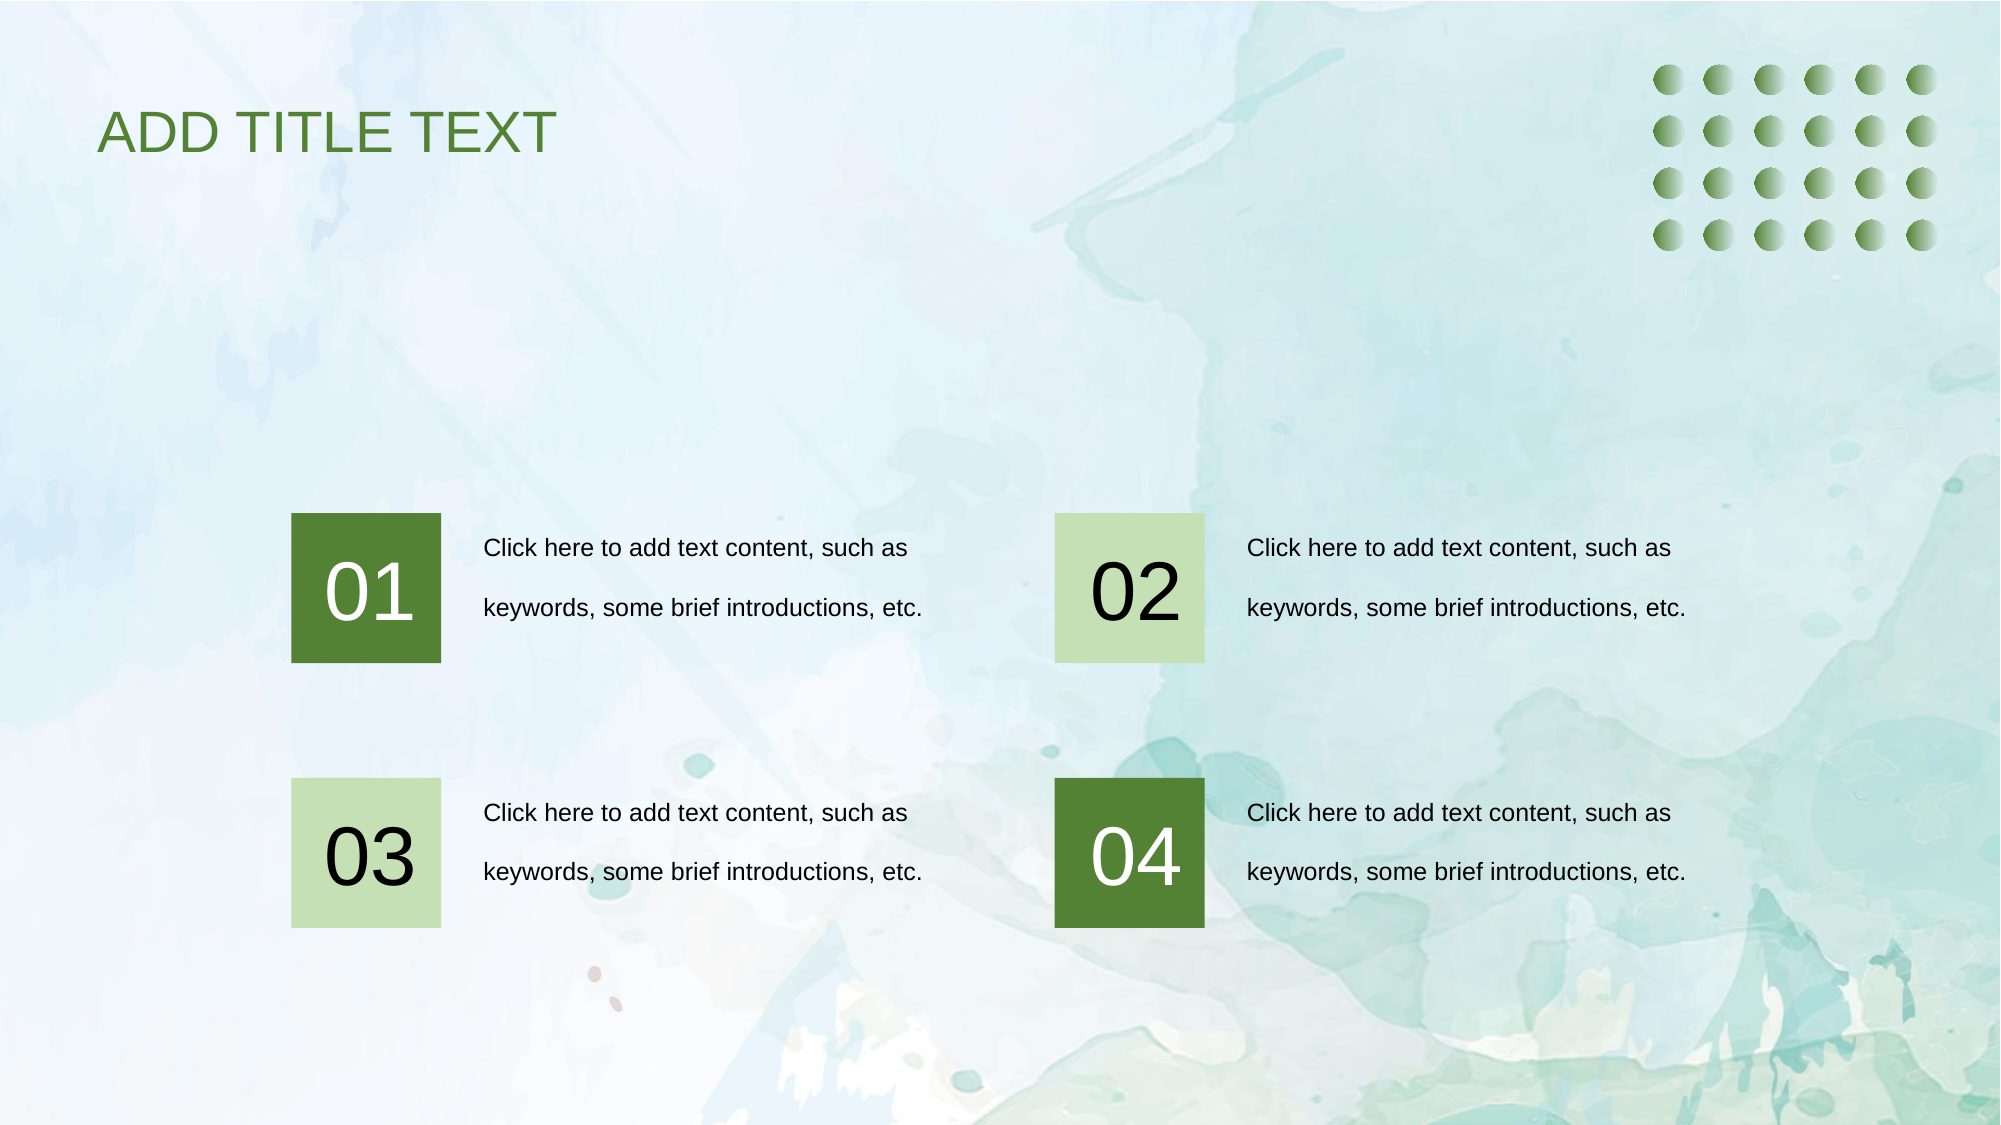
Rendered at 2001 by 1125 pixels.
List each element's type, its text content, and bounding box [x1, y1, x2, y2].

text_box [1653, 64, 1937, 251]
text_box ADD TITLE TEXT [72, 86, 584, 172]
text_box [291, 493, 962, 664]
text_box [1054, 493, 1725, 664]
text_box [291, 758, 962, 928]
picture [0, 1, 2000, 1125]
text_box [158, 289, 1871, 1068]
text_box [1054, 758, 1725, 928]
